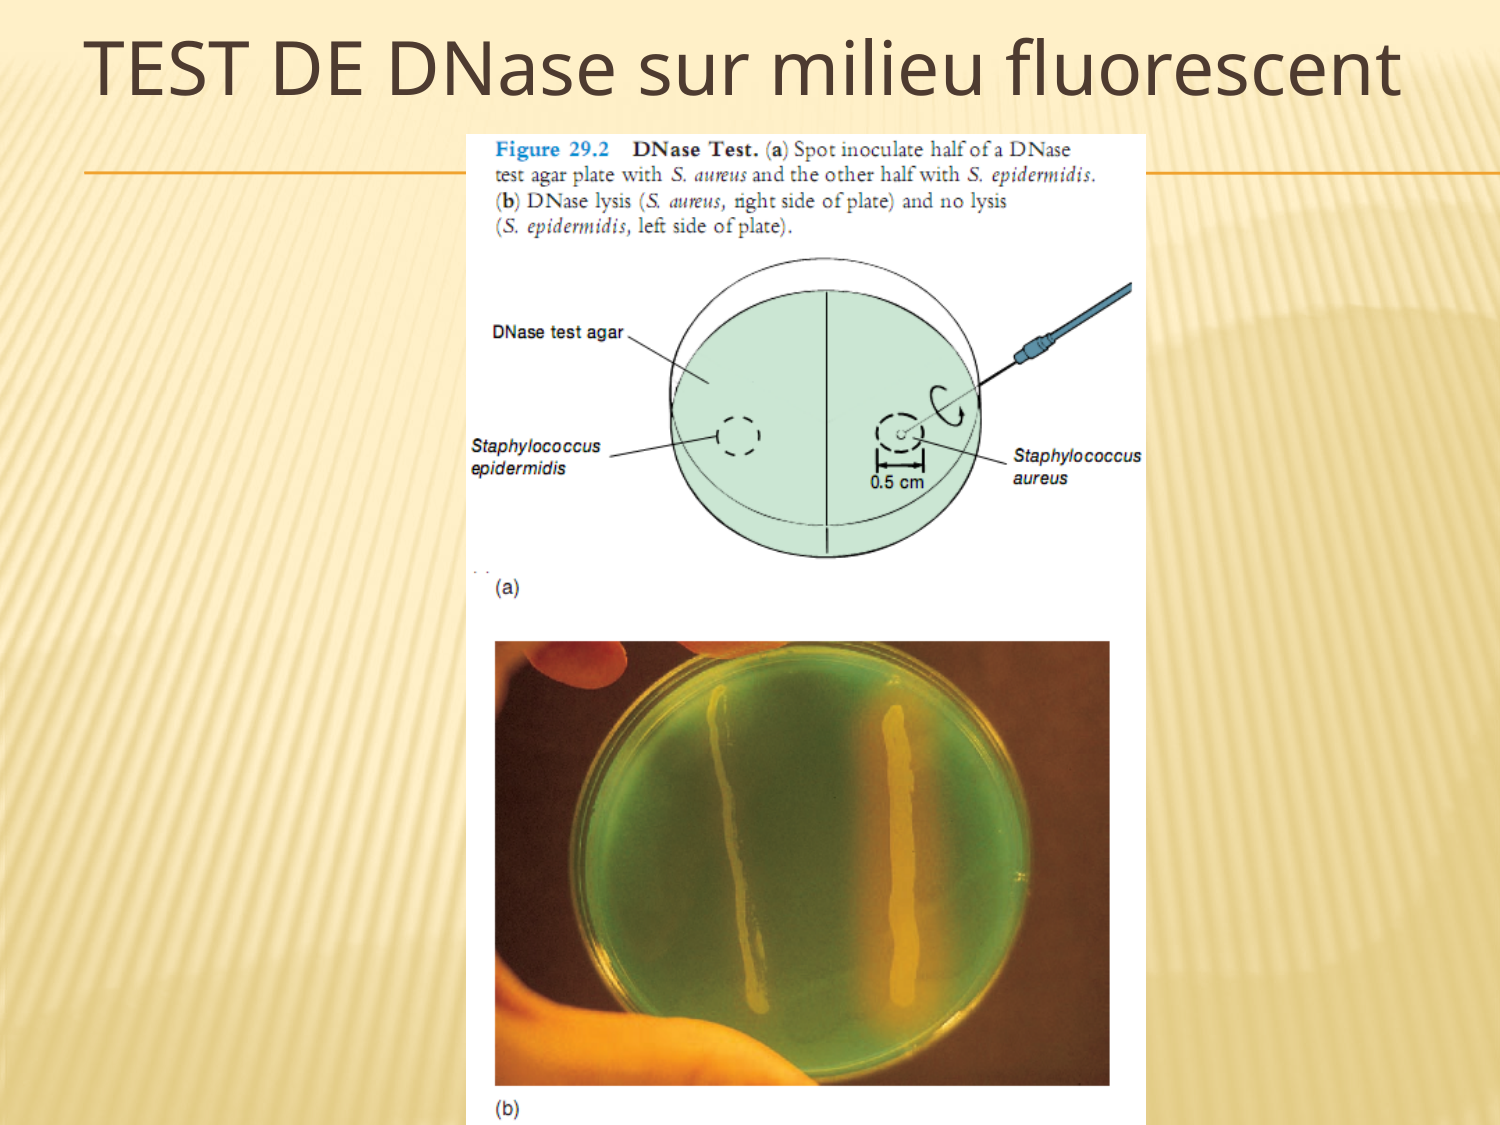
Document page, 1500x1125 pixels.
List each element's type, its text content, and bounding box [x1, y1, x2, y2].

title Test de Dnase sur milieu fluorescent [69, 0, 1495, 135]
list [466, 134, 1146, 1125]
